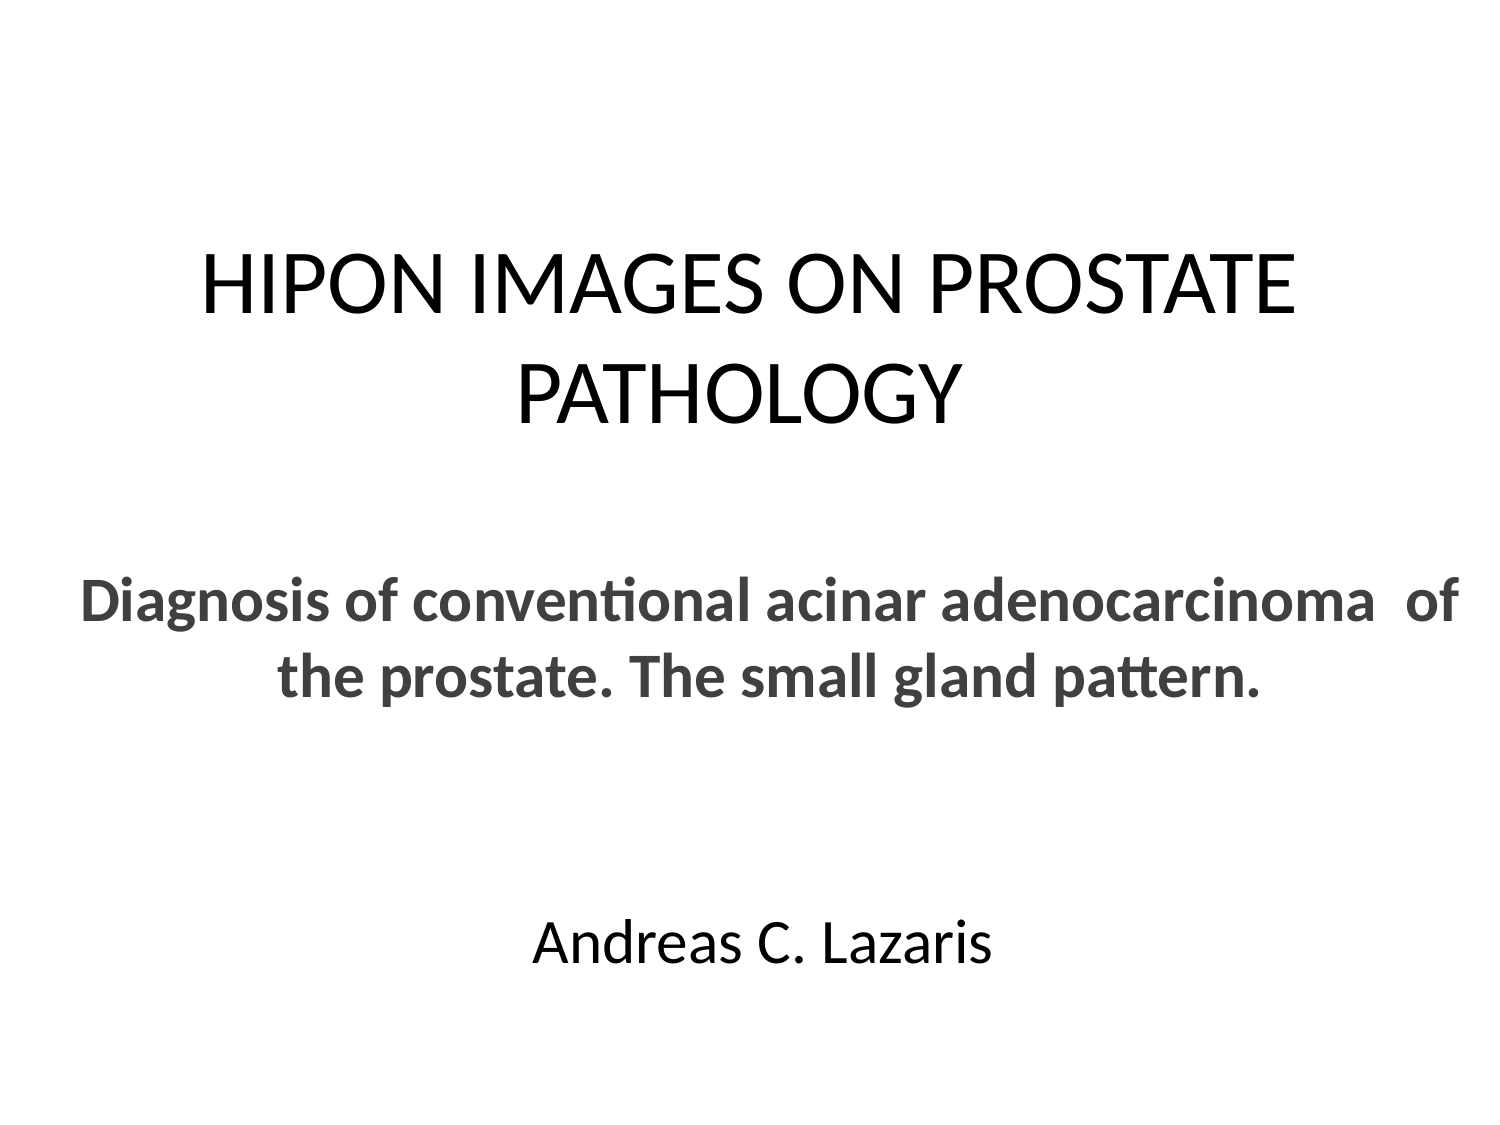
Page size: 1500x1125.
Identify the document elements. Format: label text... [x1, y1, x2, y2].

subtitle Diagnosis of conventional acinar adenocarcinoma of the prostate. The small gland pattern. Andreas C. Lazaris [41, 550, 1500, 988]
title HIPON IMAGES ON PROSTATE PATHOLOGY [112, 149, 1388, 516]
